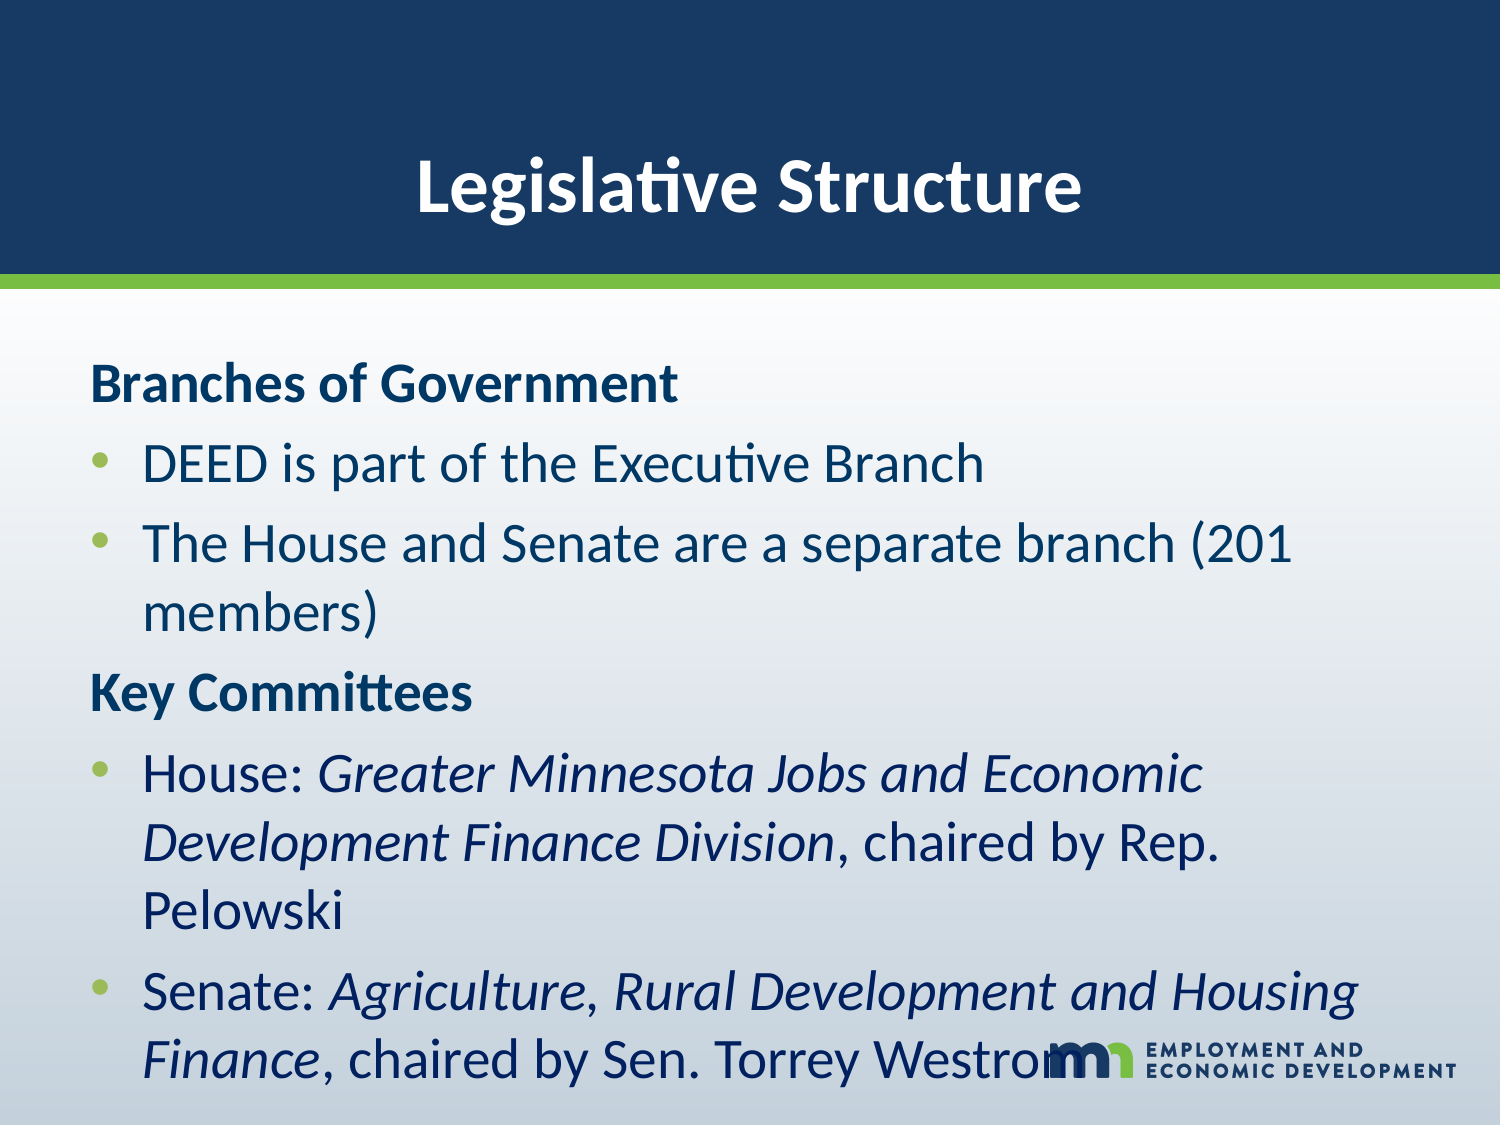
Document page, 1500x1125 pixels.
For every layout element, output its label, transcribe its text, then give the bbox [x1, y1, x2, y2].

title Legislative Structure [75, 99, 1425, 263]
picture [0, 0, 1500, 1125]
list Branches of Government DEED is part of the Executive Branch The House and Senate are a separate branch (201 members) Key Committees House: Greater Minnesota Jobs and Economic Development Finance Division, chaired by Rep. Pelowski Senate: Agriculture, Rural Development and Housing Finance, chaired by Sen. Torrey Westrom [75, 337, 1425, 1100]
